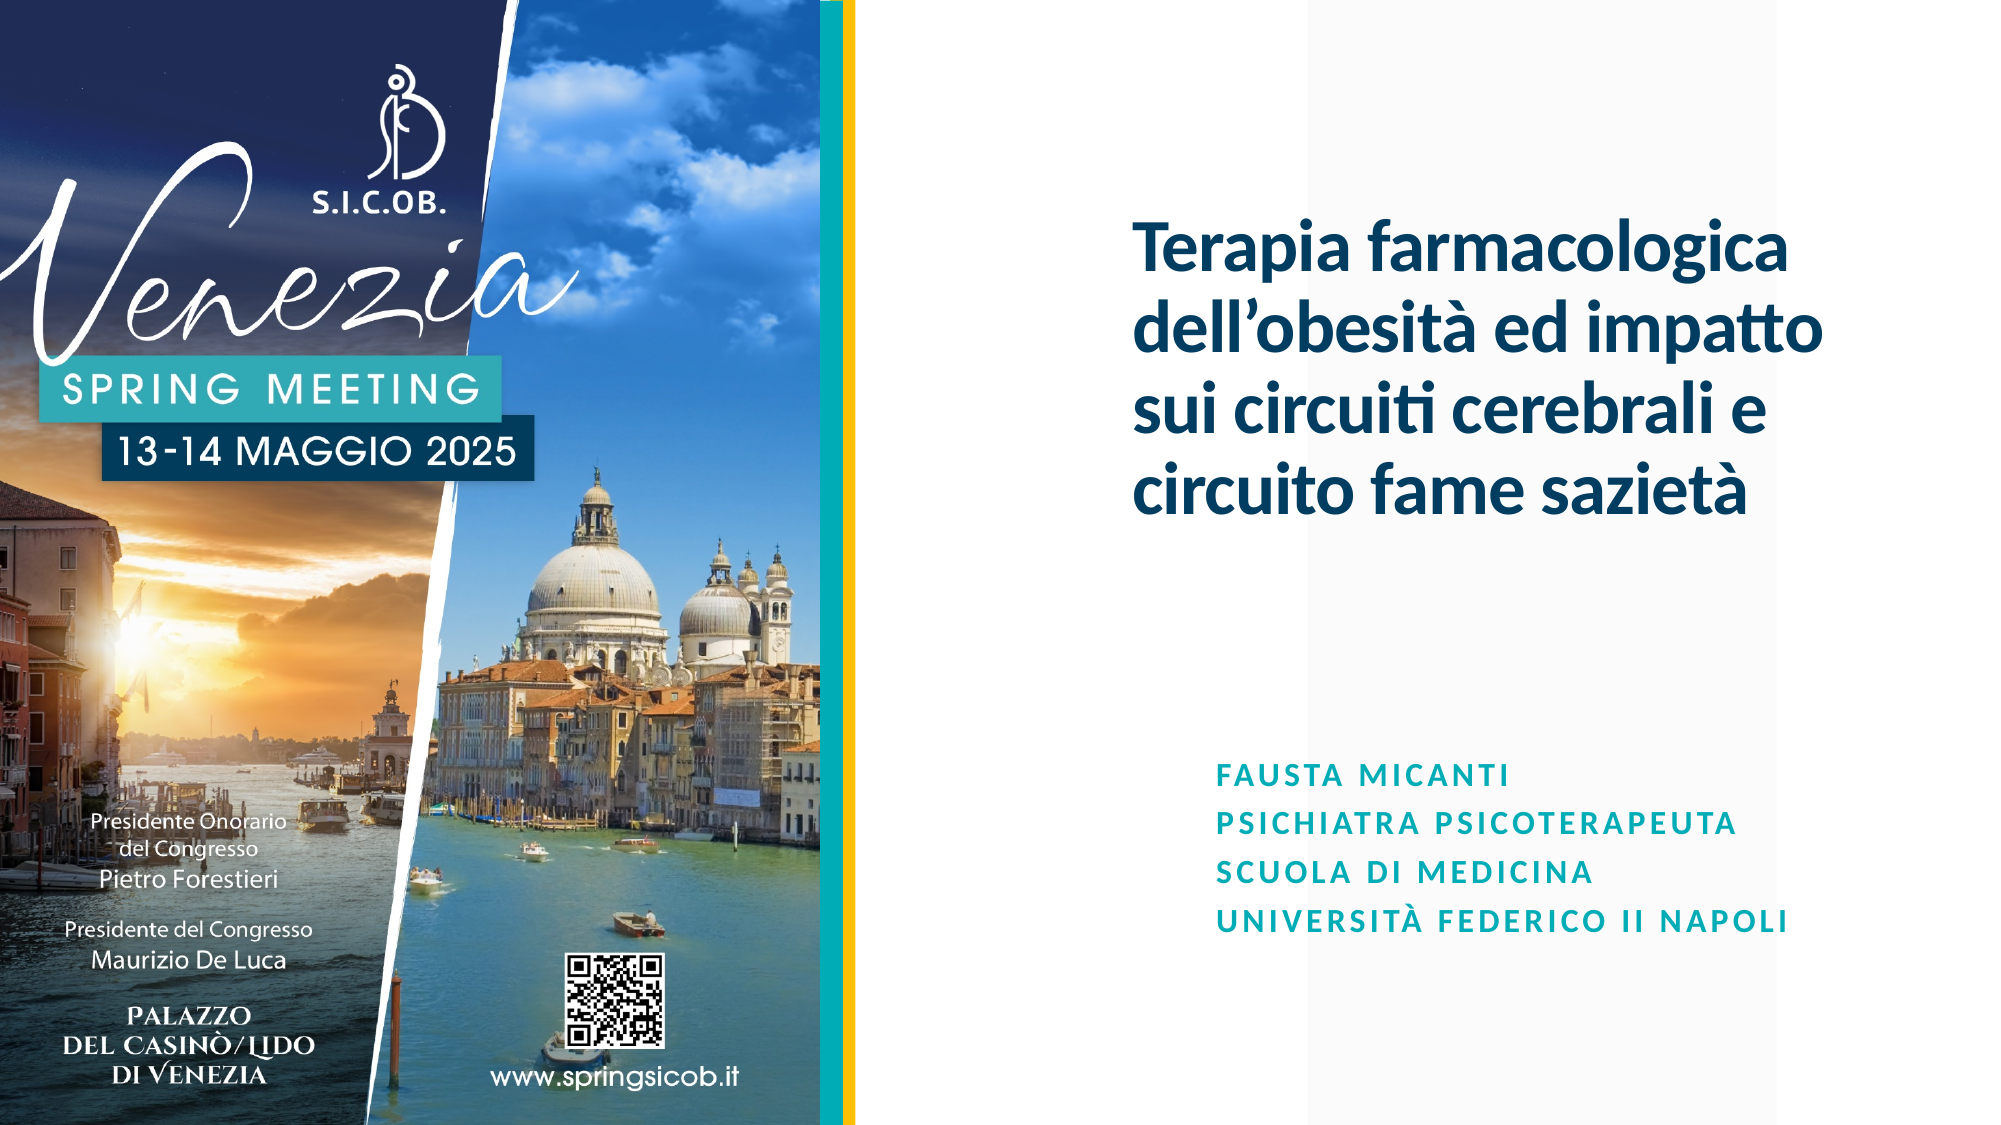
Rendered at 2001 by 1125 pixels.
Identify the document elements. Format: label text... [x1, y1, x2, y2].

picture [0, 0, 820, 1125]
subtitle Fausta Micanti Psichiatra psicoterapeuta Scuola di medicina Università Federico II Napoli [1201, 737, 1831, 950]
title Terapia farmacologica dell’obesità ed impatto sui circuiti cerebrali e circuito fame sazietà [1117, 146, 1865, 539]
